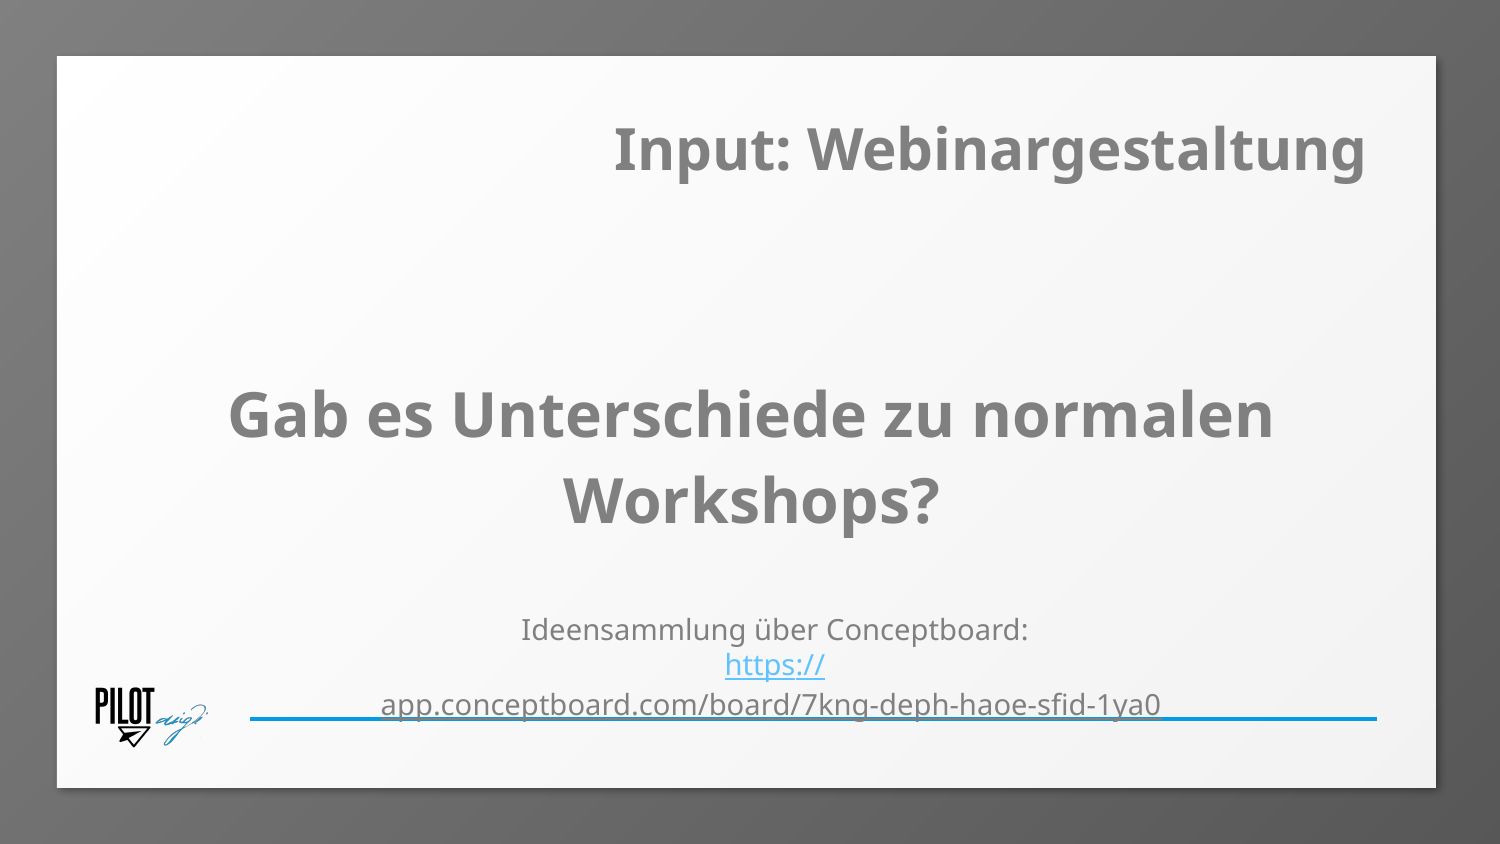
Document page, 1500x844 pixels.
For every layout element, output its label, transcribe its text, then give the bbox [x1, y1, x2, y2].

picture [94, 684, 208, 749]
text_box Ideensammlung über Conceptboard: https://app.conceptboard.com/board/7kng-deph-haoe-sfid-1ya0 [325, 604, 1224, 734]
title Input: Webinargestaltung [541, 90, 1383, 203]
text_box Gab es Unterschiede zu normalen Workshops? [89, 356, 1415, 544]
